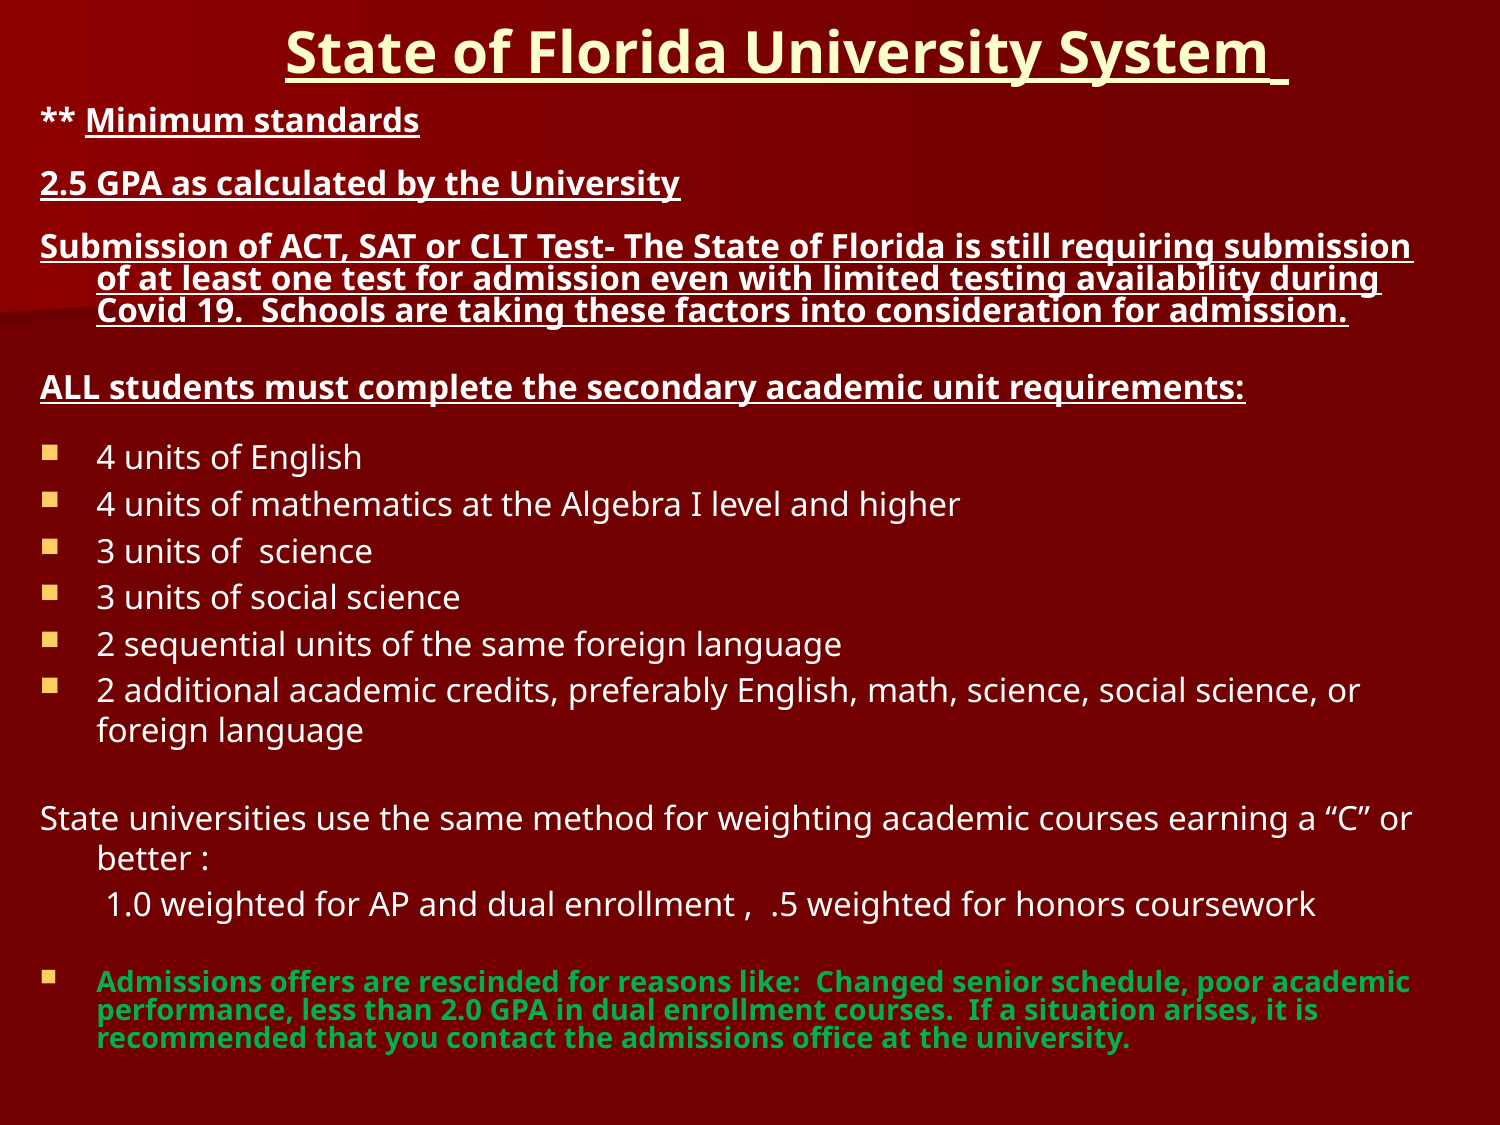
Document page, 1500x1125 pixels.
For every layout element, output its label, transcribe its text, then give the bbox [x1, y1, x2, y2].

list ** Minimum standards 2.5 GPA as calculated by the University Submission of ACT, SAT or CLT Test- The State of Florida is still requiring submission of at least one test for admission even with limited testing availability during Covid 19. Schools are taking these factors into consideration for admission. ALL students must complete the secondary academic unit requirements: 4 units of English 4 units of mathematics at the Algebra I level and higher 3 units of science 3 units of social science 2 sequential units of the same foreign language 2 additional academic credits, preferably English, math, science, social science, or foreign language State universities use the same method for weighting academic courses earning a “C” or better : 1.0 weighted for AP and dual enrollment , .5 weighted for honors coursework Admissions offers are rescinded for reasons like: Changed senior schedule, poor academic performance, less than 2.0 GPA in dual enrollment courses. If a situation arises, it is recommended that you contact the admissions office at the university. [24, 99, 1451, 1125]
title State of Florida University System [149, 0, 1426, 99]
